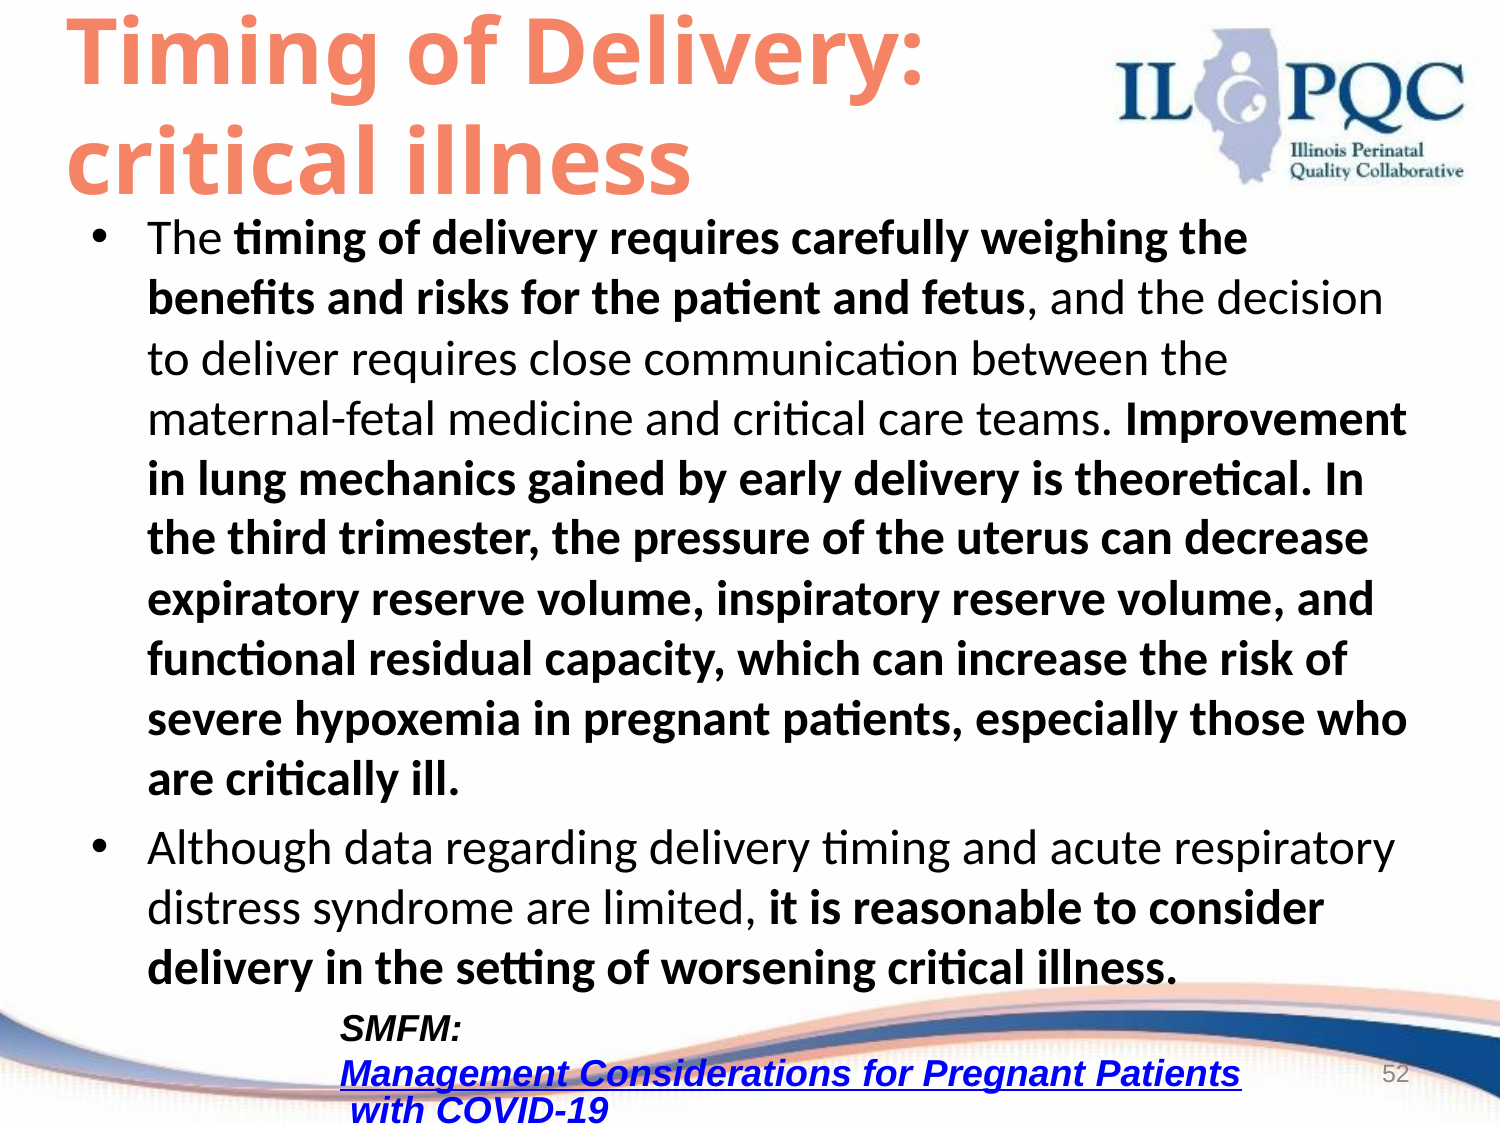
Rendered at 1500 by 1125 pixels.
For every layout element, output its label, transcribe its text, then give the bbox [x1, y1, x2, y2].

slide_number 52 [1263, 1042, 1425, 1103]
title Timing of Delivery: critical illness [50, 9, 1400, 197]
list The timing of delivery requires carefully weighing the benefits and risks for the patient and fetus, and the decision to deliver requires close communication between the maternal-fetal medicine and critical care teams. Improvement in lung mechanics gained by early delivery is theoretical. In the third trimester, the pressure of the uterus can decrease expiratory reserve volume, inspiratory reserve volume, and functional residual capacity, which can increase the risk of severe hypoxemia in pregnant patients, especially those who are critically ill. Although data regarding delivery timing and acute respiratory distress syndrome are limited, it is reasonable to consider delivery in the setting of worsening critical illness. [75, 197, 1426, 940]
picture [0, 0, 1500, 1125]
text_box SMFM: Management Considerations for Pregnant Patients with COVID-19 (7.2.2020) updated [324, 996, 1263, 1125]
